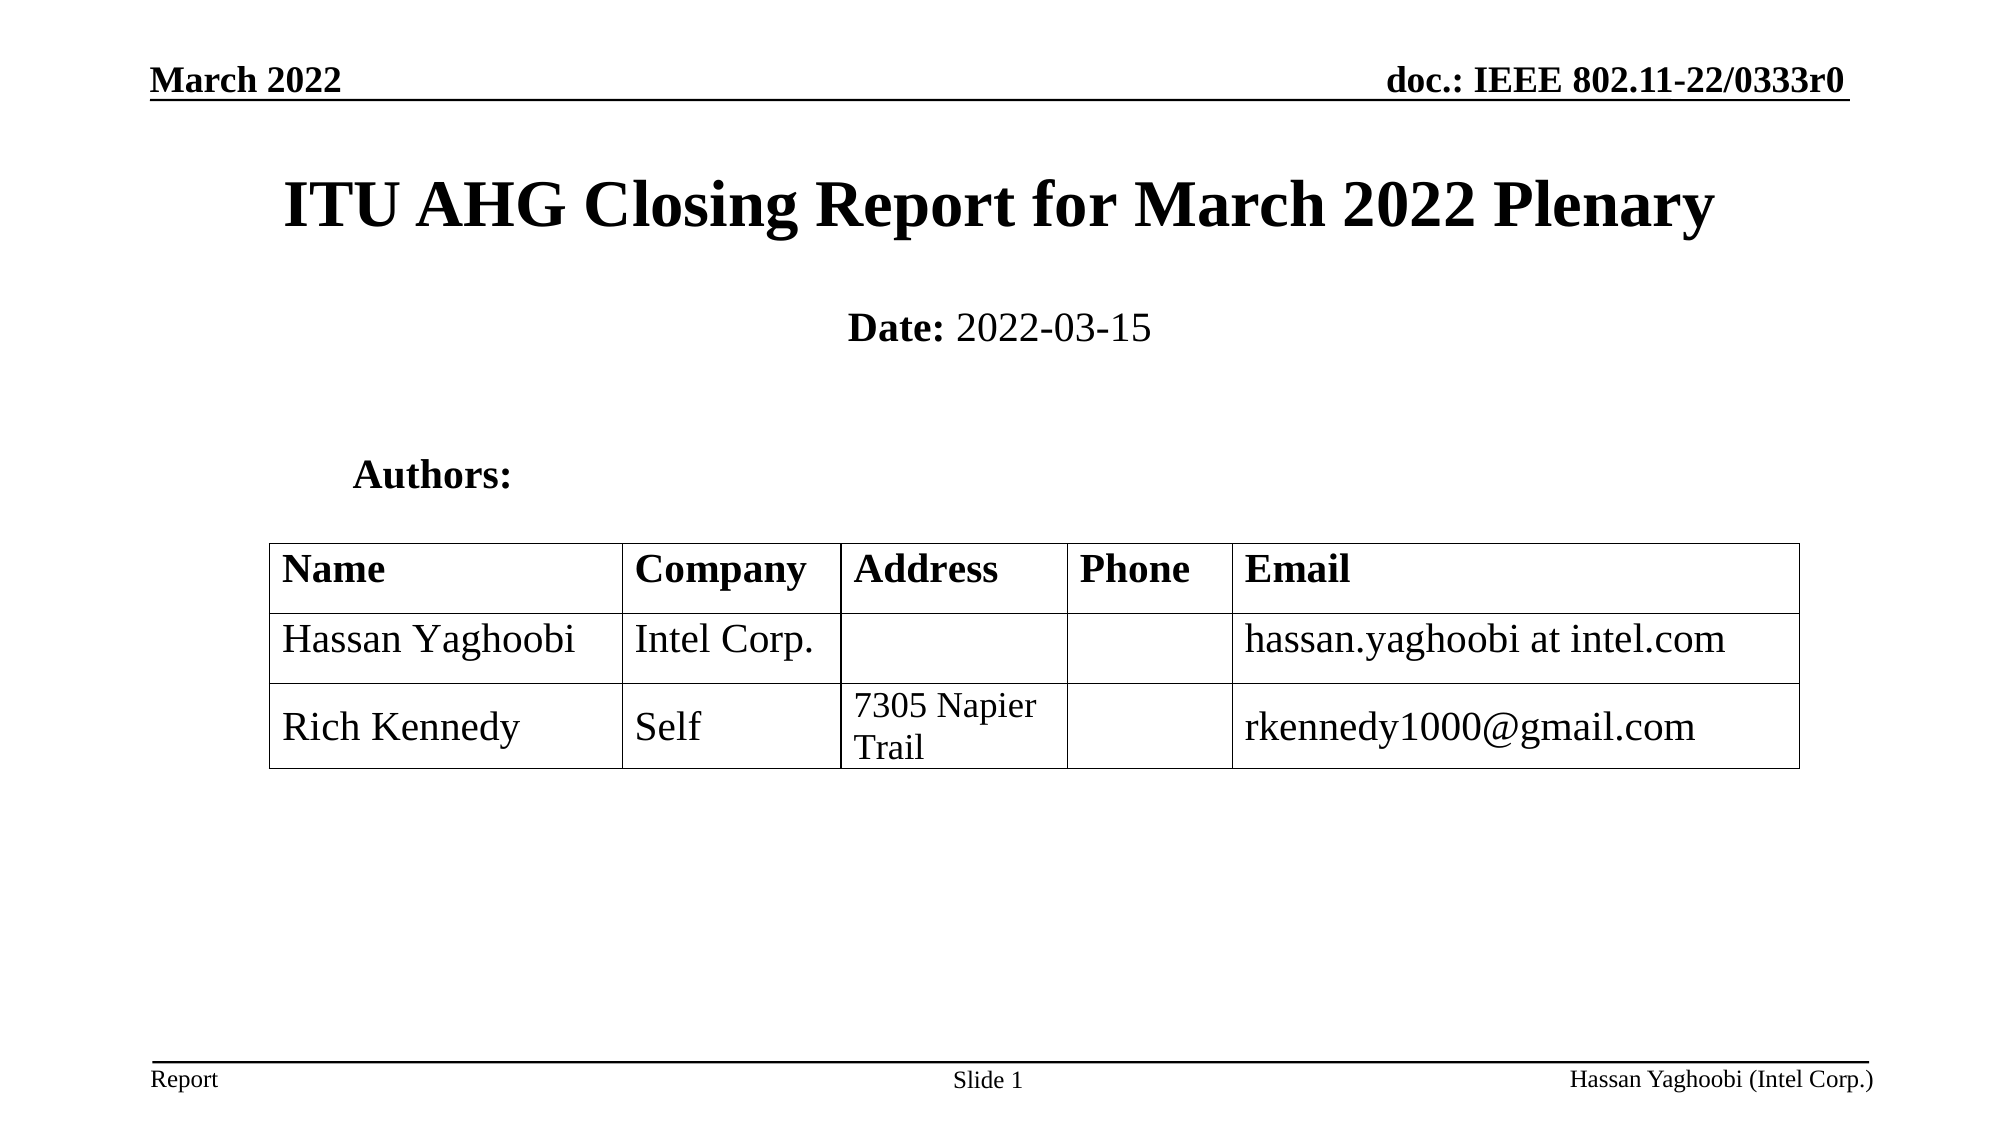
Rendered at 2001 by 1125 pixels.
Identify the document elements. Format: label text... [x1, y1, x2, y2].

slide_number Slide 1 [952, 1063, 1024, 1094]
title ITU AHG Closing Report for March 2022 Plenary [150, 112, 1850, 288]
footer Hassan Yaghoobi (Intel Corp.) [1565, 1062, 1875, 1093]
text_box Authors: [337, 438, 575, 502]
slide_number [149, 54, 344, 100]
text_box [268, 542, 1801, 824]
list Date: 2022-03-15 [362, 292, 1638, 356]
